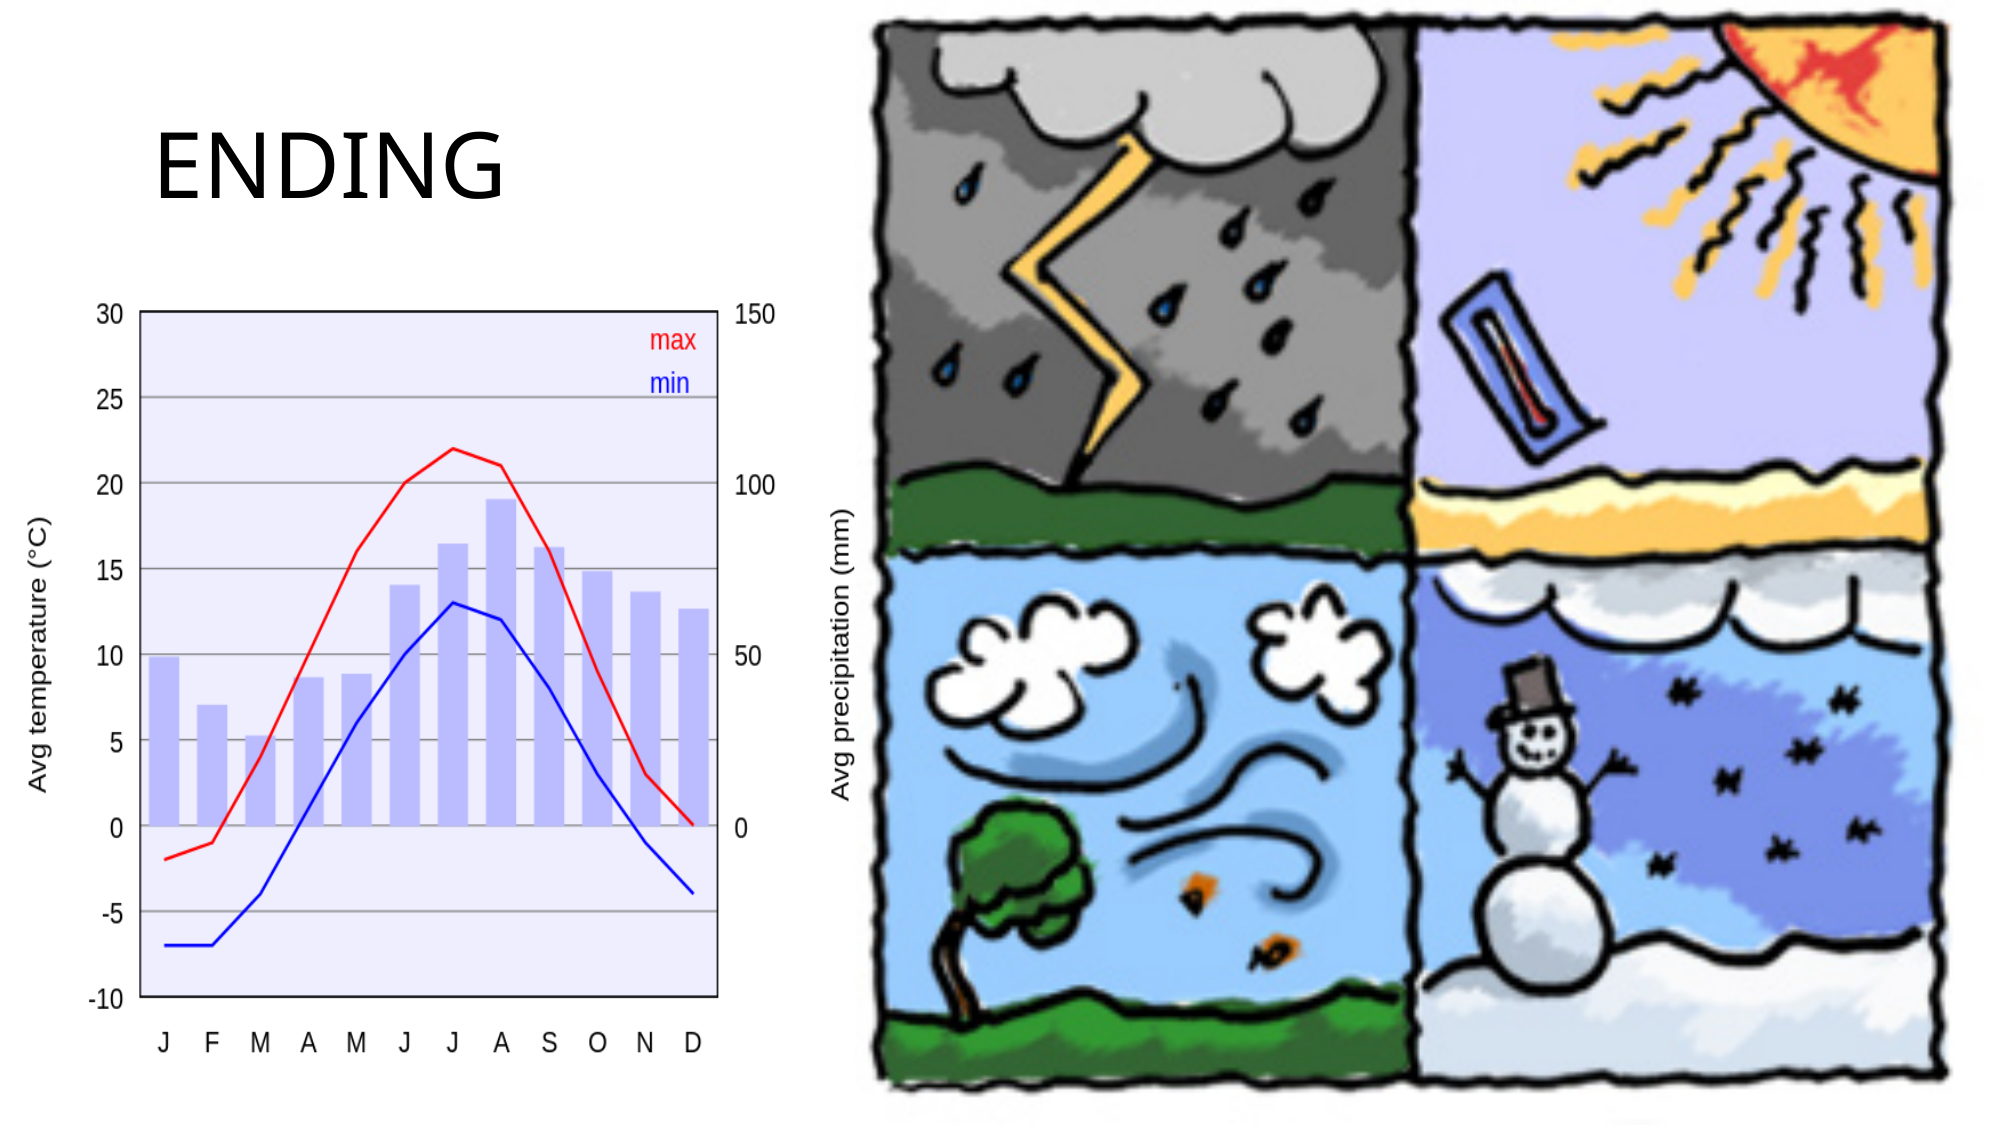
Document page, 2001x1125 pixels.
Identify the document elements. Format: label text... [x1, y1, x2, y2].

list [855, 0, 1985, 1125]
title ENDING [137, 59, 855, 271]
picture [0, 271, 876, 1085]
